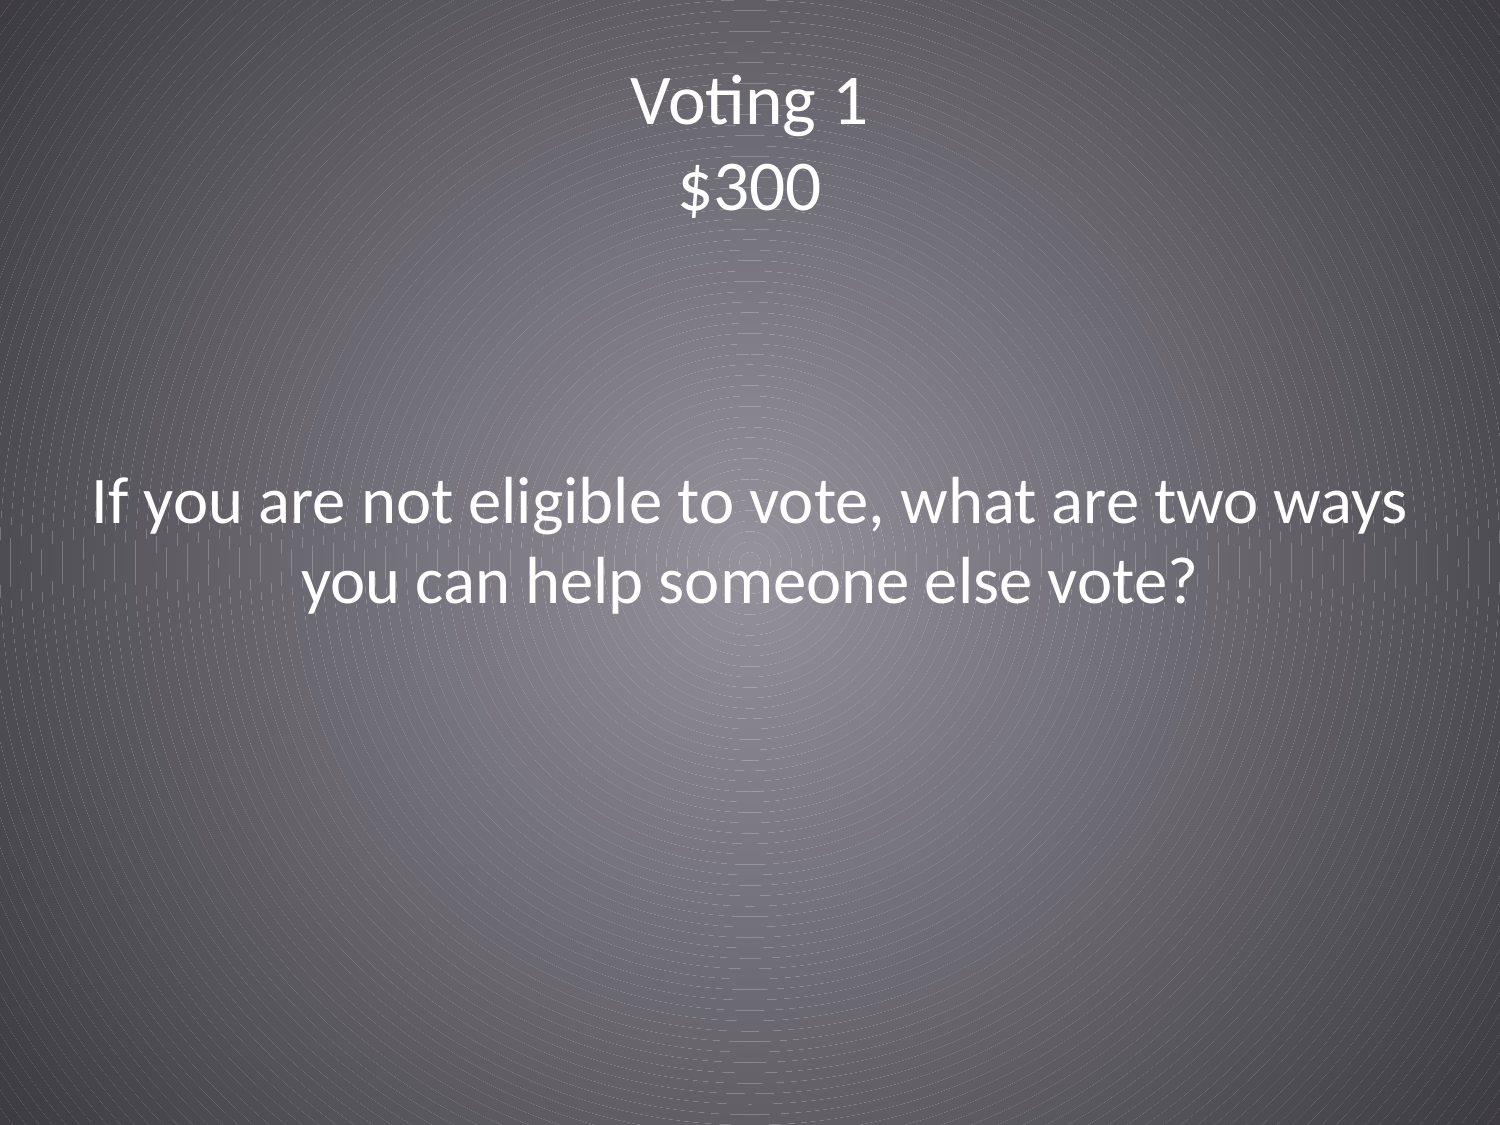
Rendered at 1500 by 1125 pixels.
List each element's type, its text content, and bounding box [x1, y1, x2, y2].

list If you are not eligible to vote, what are two ways you can help someone else vote? [75, 262, 1425, 1005]
title Voting 1 $300 [75, 45, 1425, 233]
